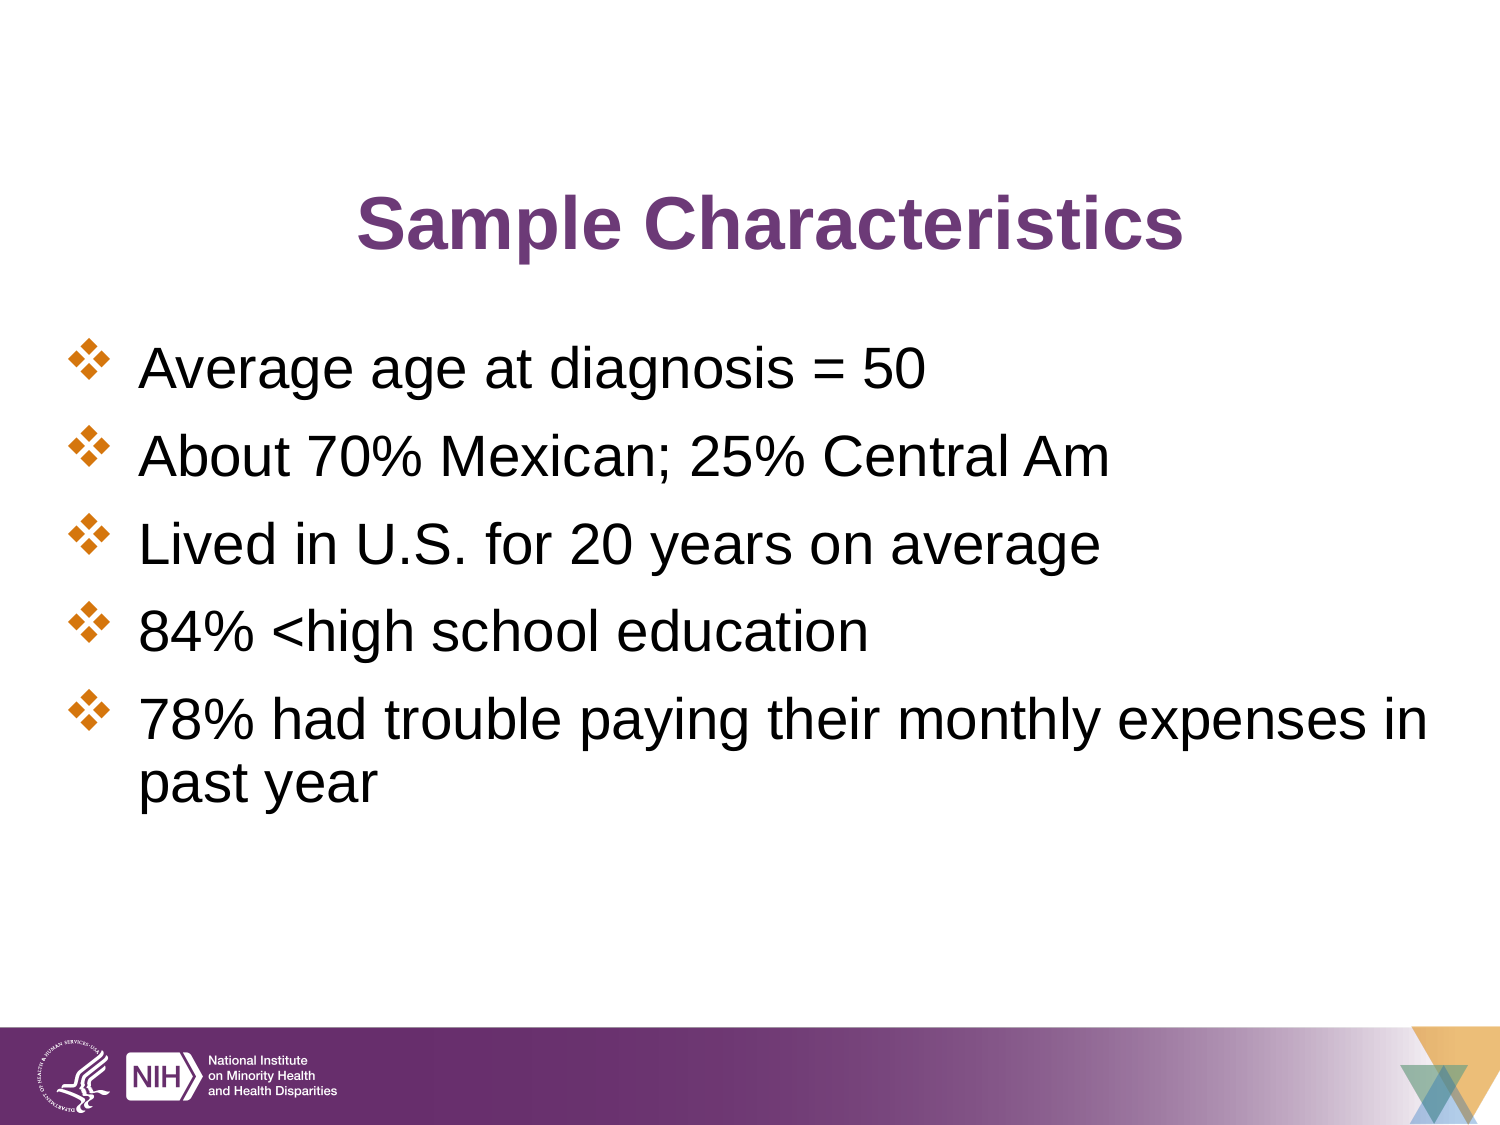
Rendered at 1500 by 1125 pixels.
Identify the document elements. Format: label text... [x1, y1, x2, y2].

title Sample Characteristics [107, 194, 1435, 266]
list Average age at diagnosis = 50 About 70% Mexican; 25% Central Am Lived in U.S. for 20 years on average 84% <high school education 78% had trouble paying their monthly expenses in past year [63, 338, 1435, 917]
picture [0, 1026, 1500, 1125]
